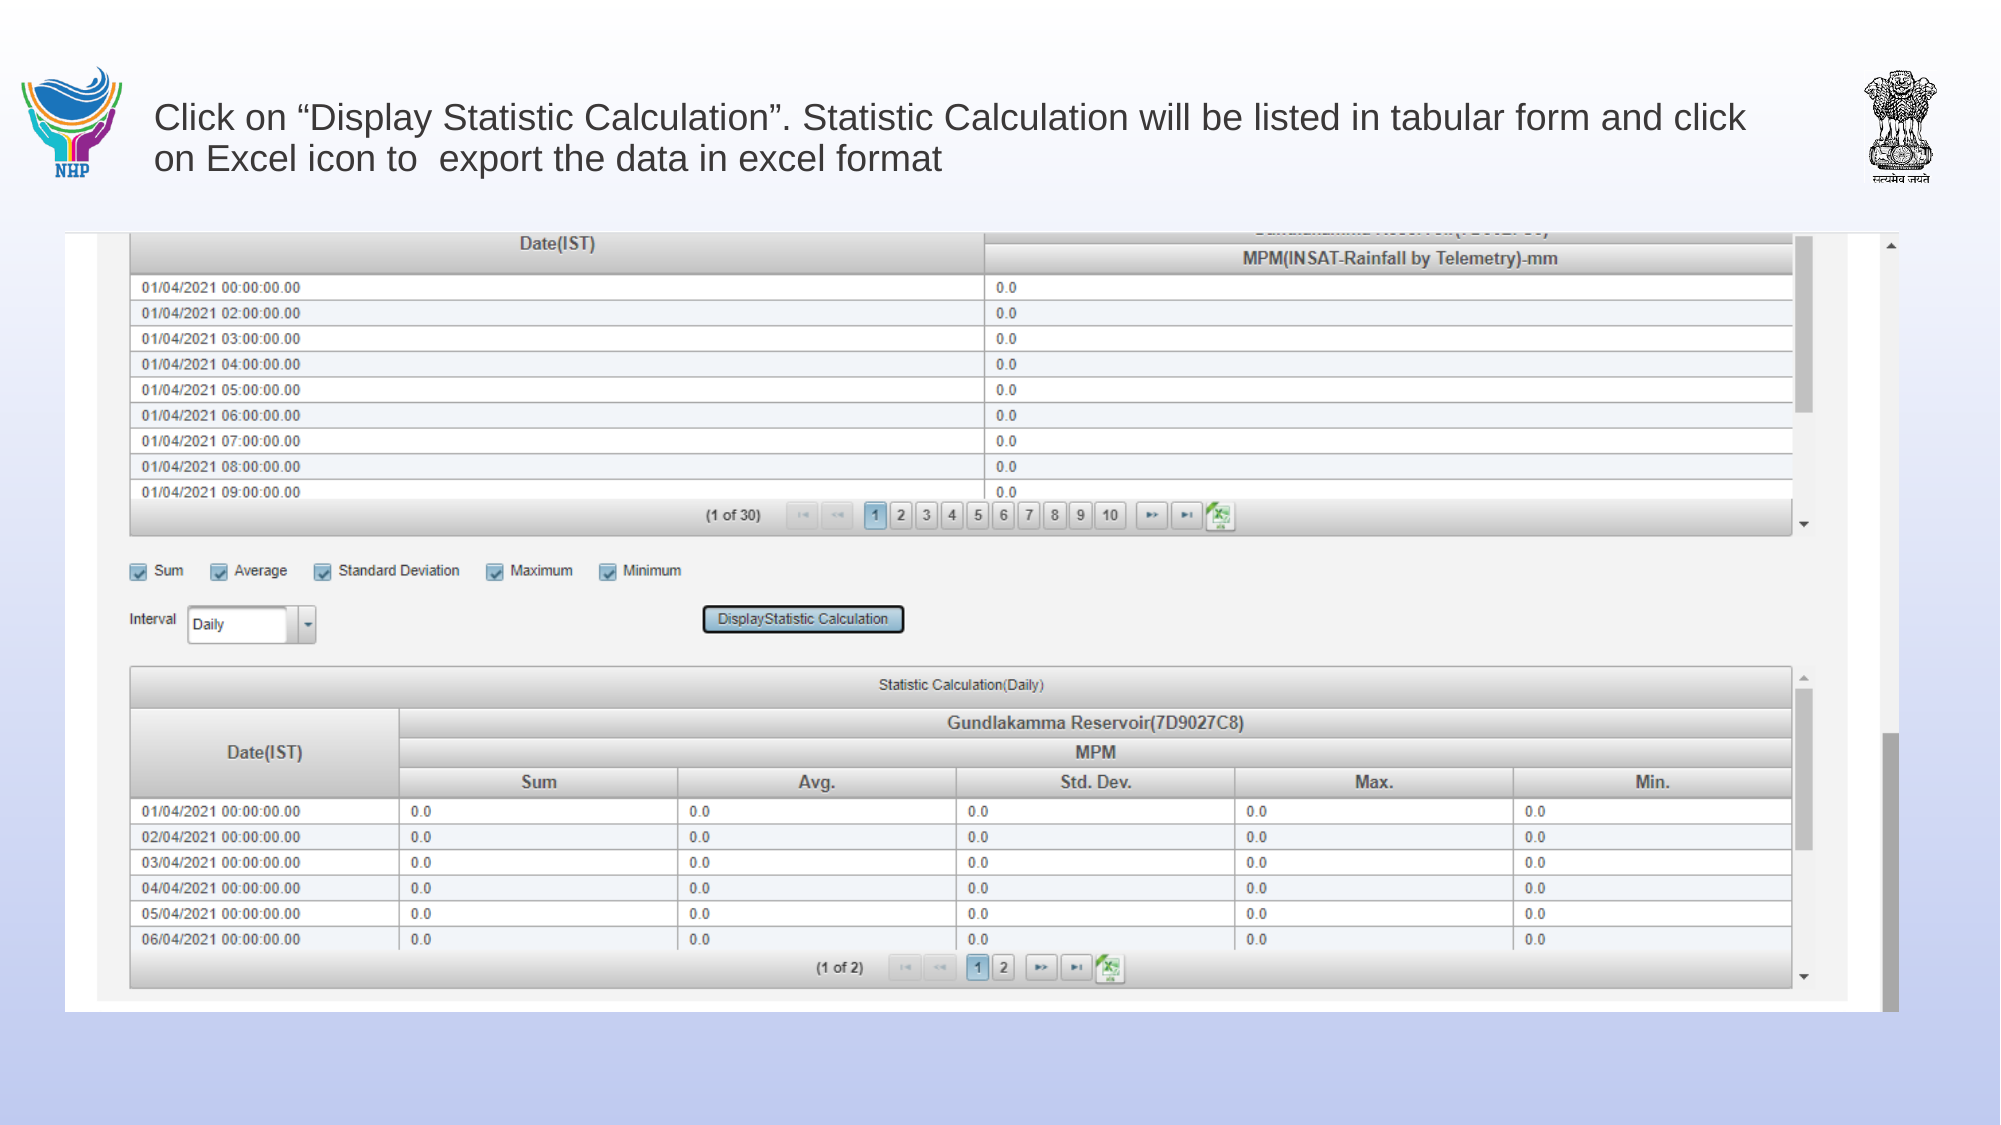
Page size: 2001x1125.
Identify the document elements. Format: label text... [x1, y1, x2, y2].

picture [4, 64, 139, 179]
picture [1864, 70, 1937, 183]
title Click on “Display Statistic Calculation”. Statistic Calculation will be listed in tabular form and click on Excel icon to export the data in excel format [138, 81, 1802, 197]
picture [65, 231, 1899, 1012]
